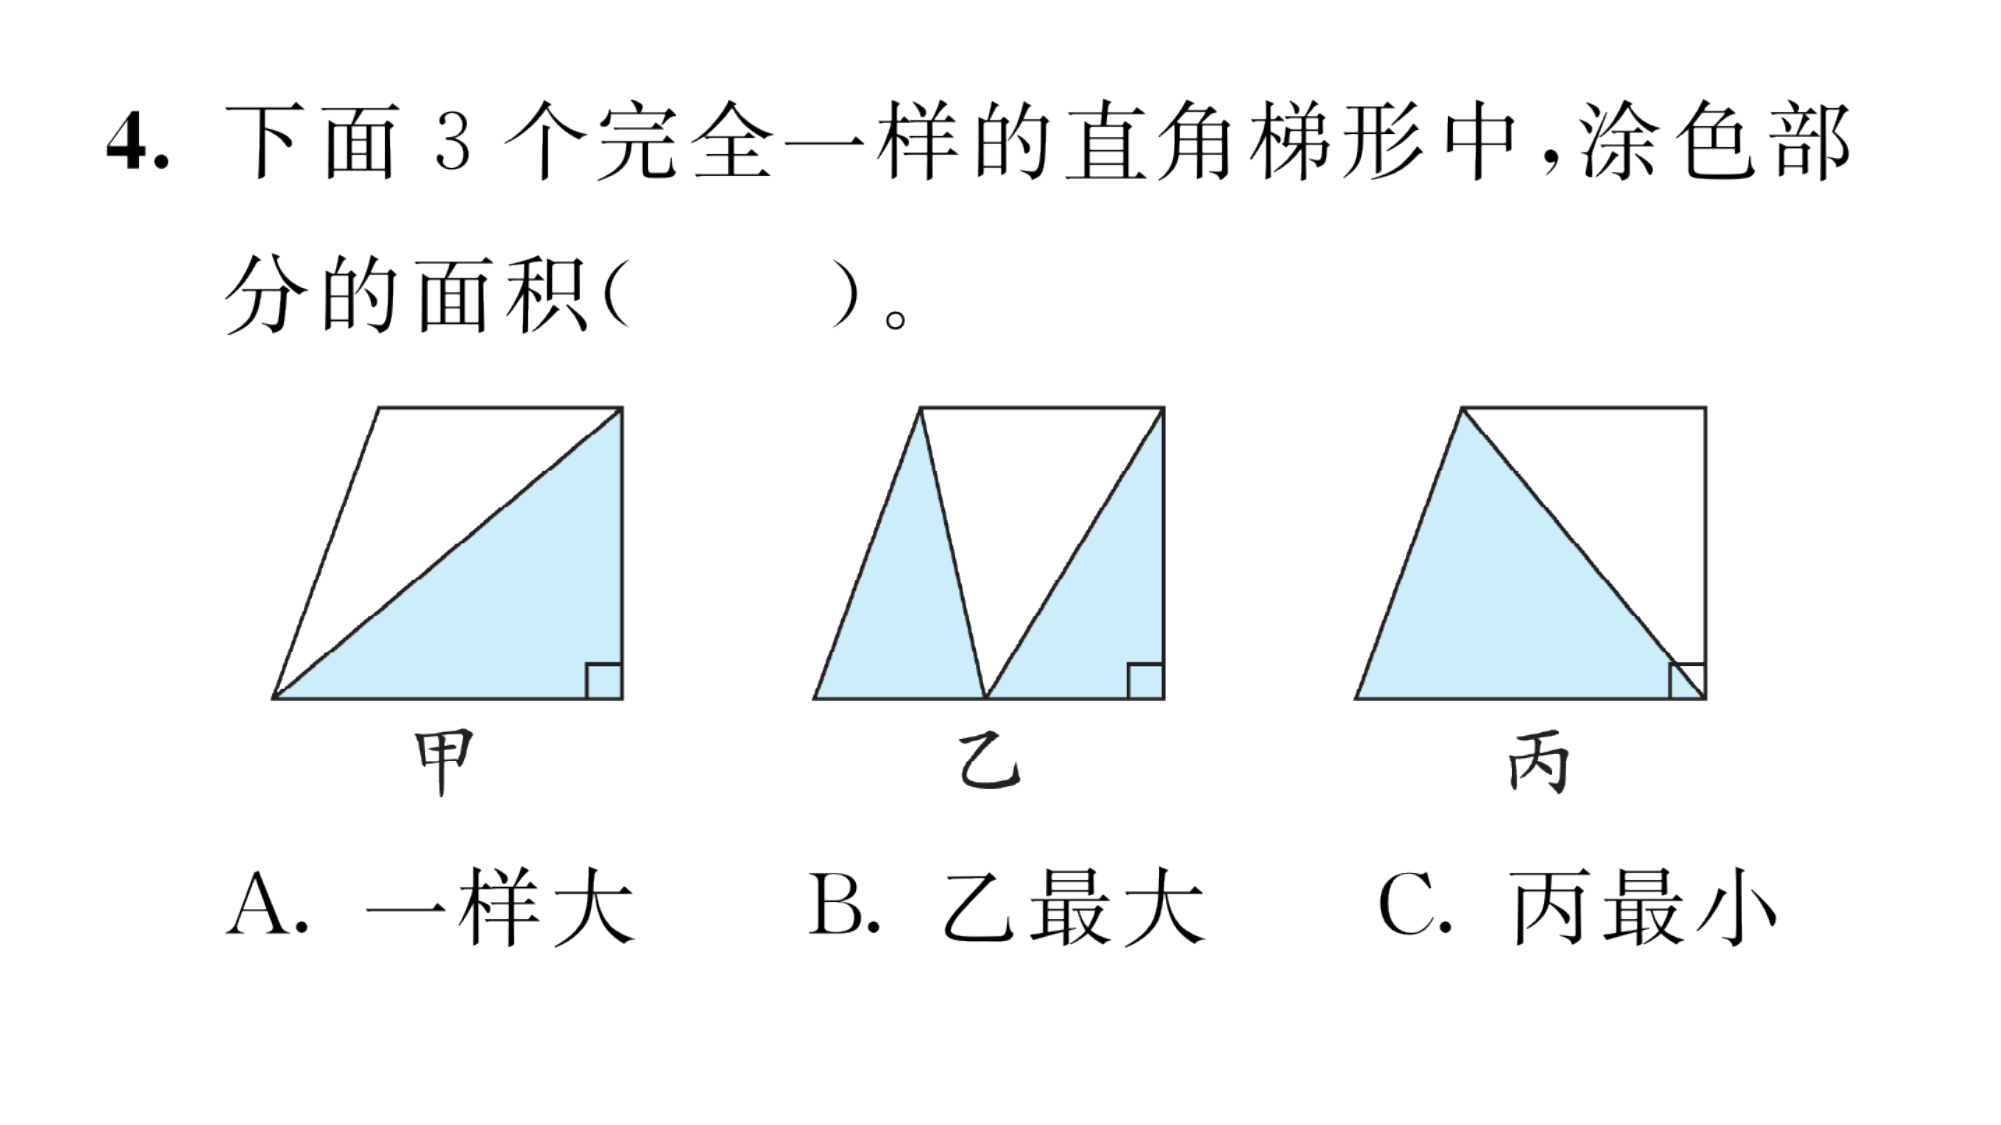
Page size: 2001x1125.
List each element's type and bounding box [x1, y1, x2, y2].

picture [98, 66, 1989, 968]
